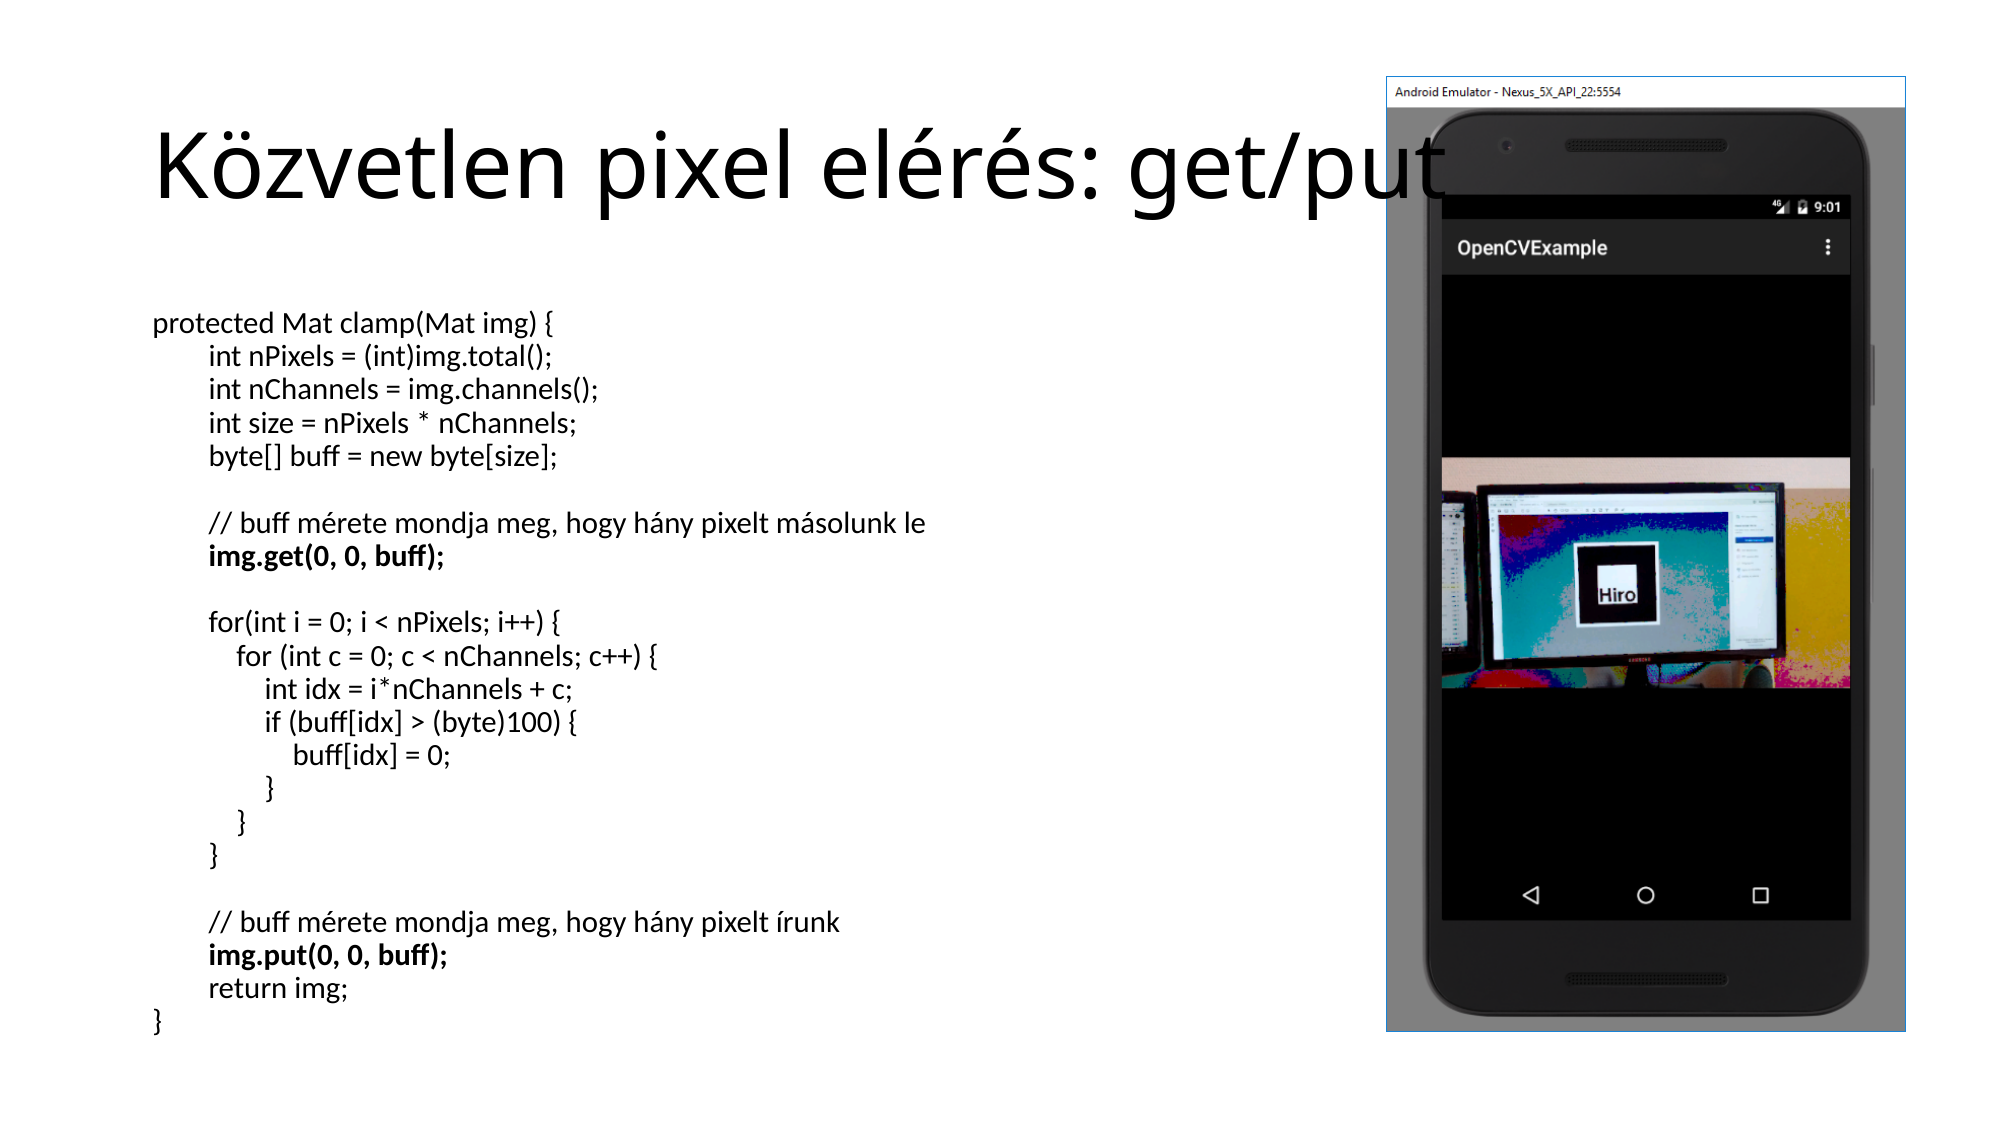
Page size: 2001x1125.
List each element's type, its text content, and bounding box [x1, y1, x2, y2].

title Közvetlen pixel elérés: get/put [137, 59, 1863, 278]
list protected Mat clamp(Mat img) { int nPixels = (int)img.total(); int nChannels = img.channels(); int size = nPixels * nChannels; byte[] buff = new byte[size]; // buff mérete mondja meg, hogy hány pixelt másolunk le img.get(0, 0, buff); for(int i = 0; i < nPixels; i++) { for (int c = 0; c < nChannels; c++) { int idx = i*nChannels + c; if (buff[idx] > (byte)100) { buff[idx] = 0; } } } // buff mérete mondja meg, hogy hány pixelt írunk img.put(0, 0, buff); return img; } [137, 299, 1863, 1052]
picture [1386, 76, 1906, 1032]
